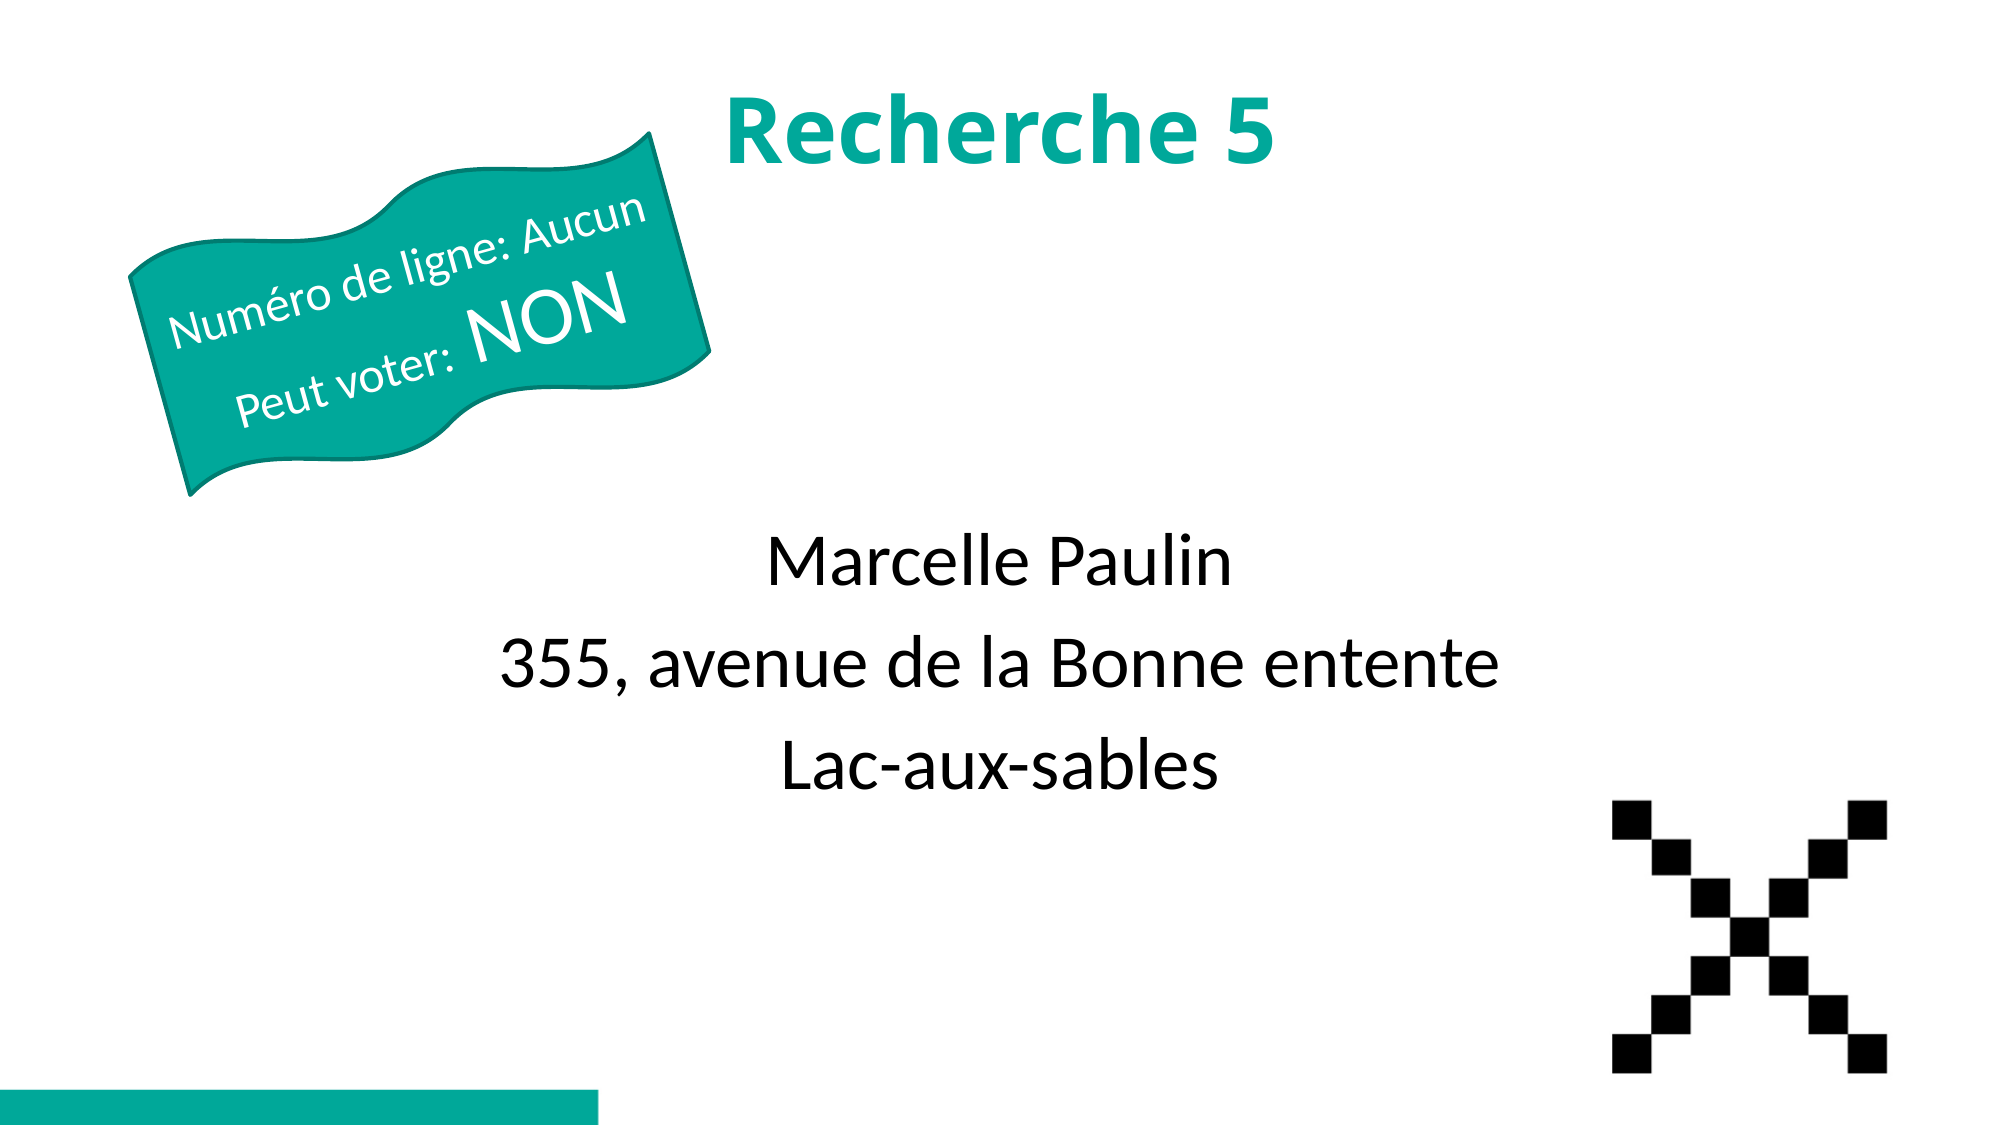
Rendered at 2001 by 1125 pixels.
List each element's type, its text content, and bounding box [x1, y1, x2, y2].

picture [0, 0, 2001, 1125]
list Marcelle Paulin 355, avenue de la Bonne entente Lac-aux-sables [137, 268, 1863, 1058]
title Recherche 5 [137, 24, 1863, 243]
text_box Numéro de ligne: Aucun Peut voter: NON [127, 131, 712, 497]
